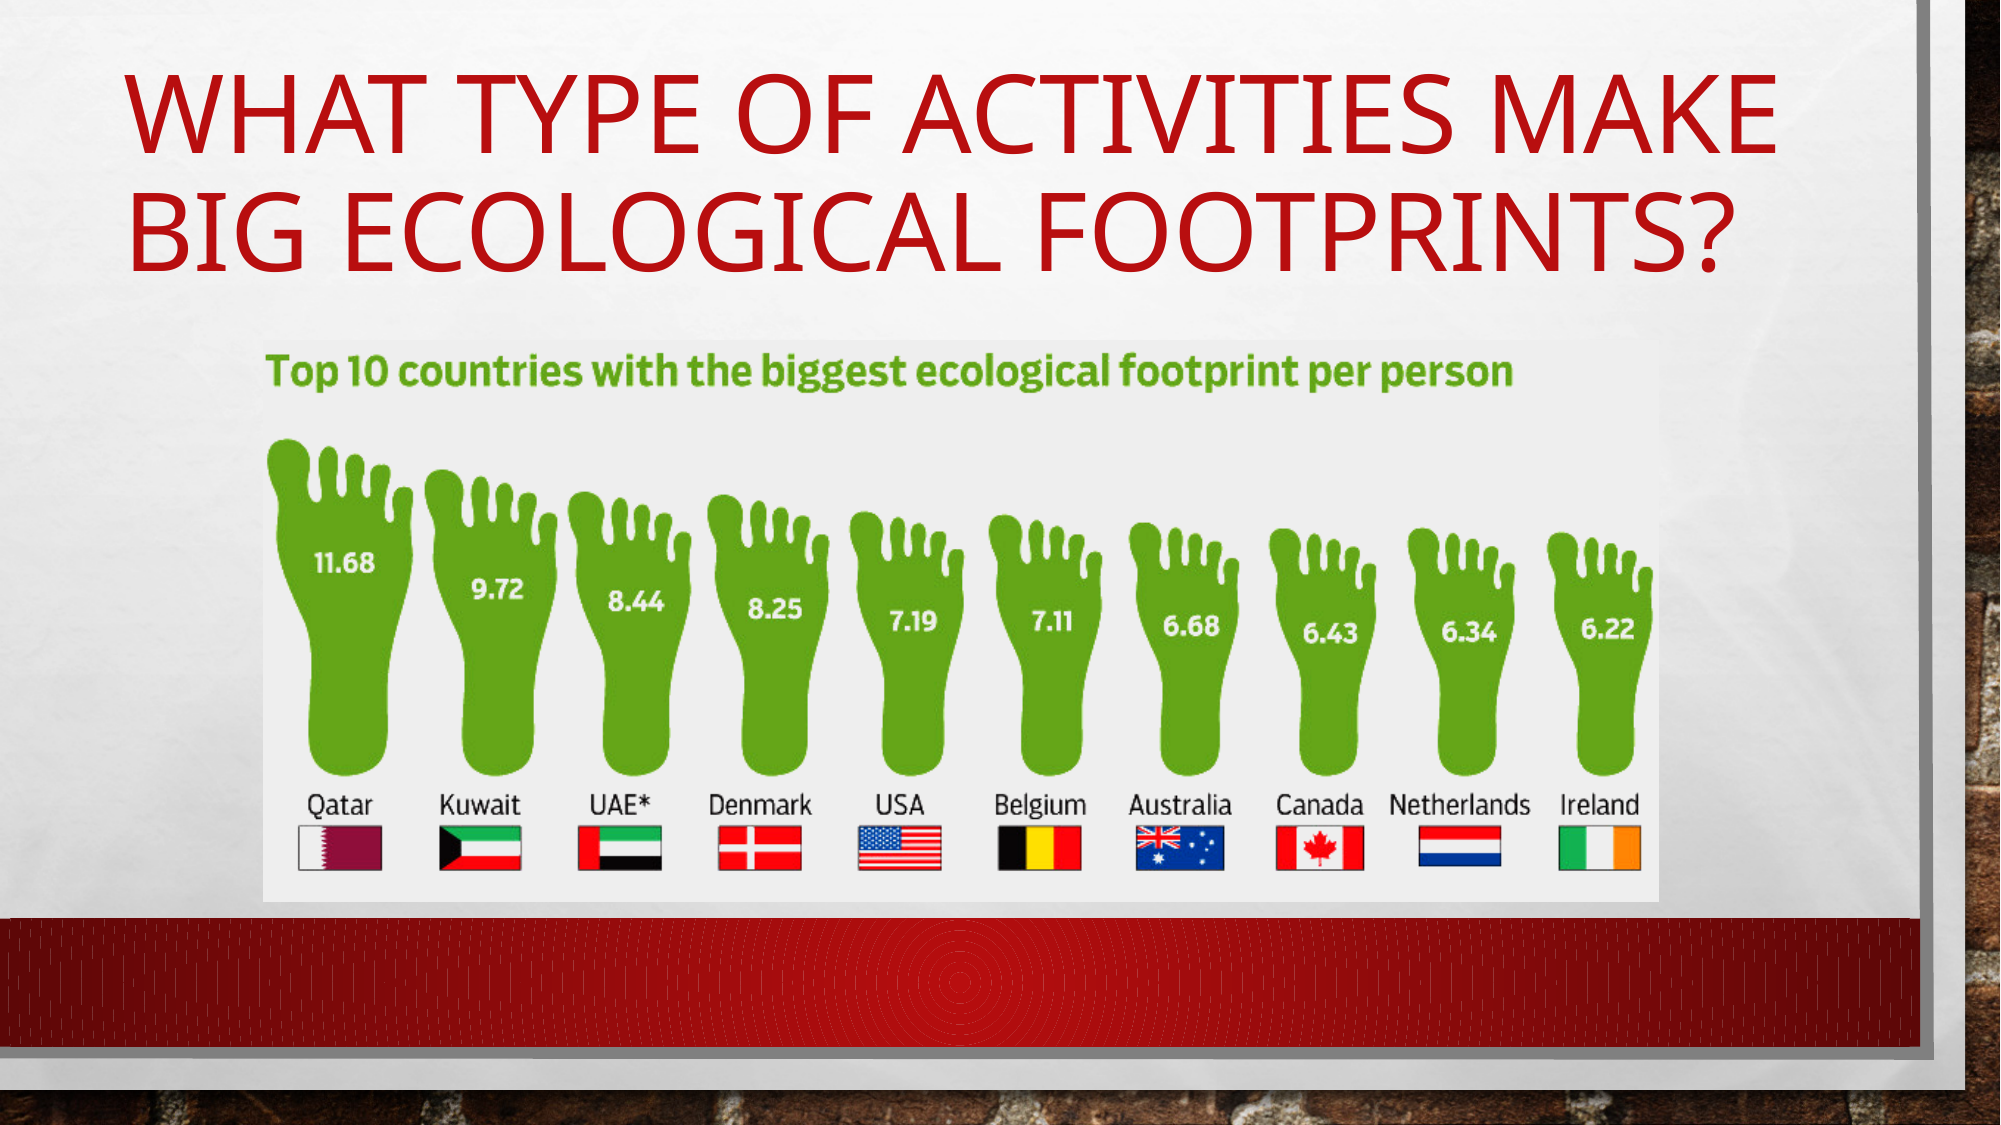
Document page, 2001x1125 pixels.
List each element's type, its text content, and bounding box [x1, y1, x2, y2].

picture [263, 340, 1659, 902]
picture [0, 0, 2000, 1125]
title what type of activities make big ecological footprints? [108, 43, 1814, 310]
